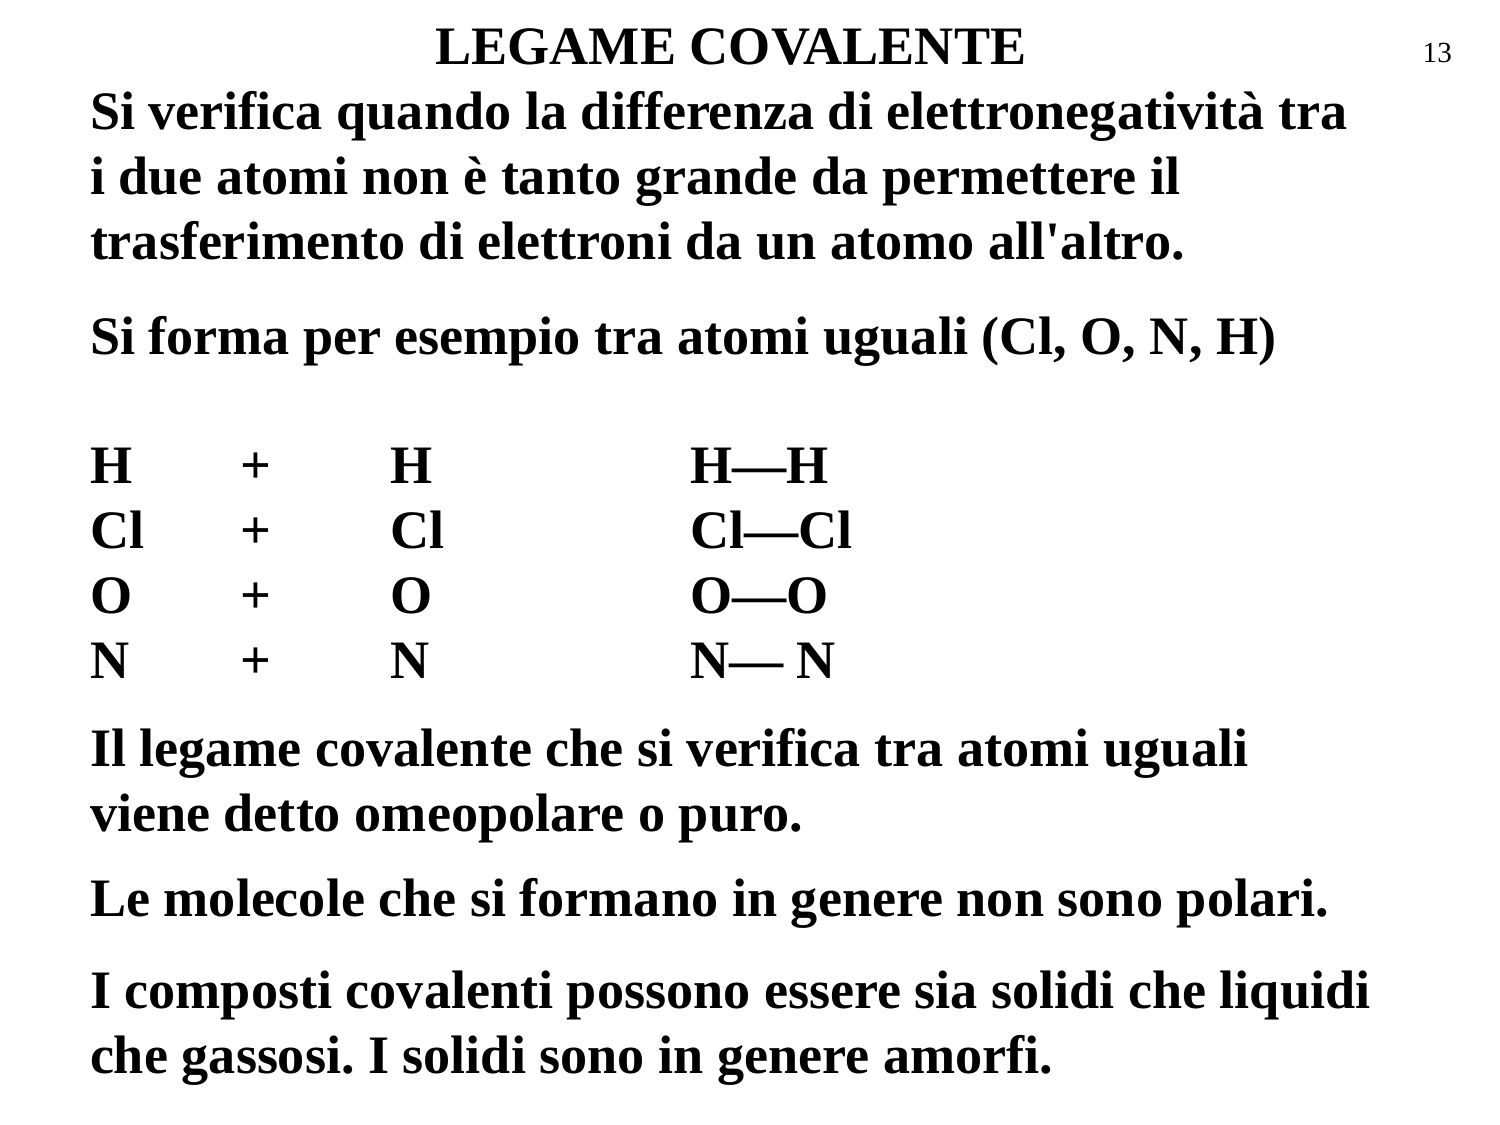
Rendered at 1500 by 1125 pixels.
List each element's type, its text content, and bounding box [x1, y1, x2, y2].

slide_number 13 [1413, 24, 1462, 82]
text_box Il legame covalente che si verifica tra atomi uguali viene detto omeopolare o puro. [75, 704, 1388, 851]
text_box LEGAME COVALENTE Si verifica quando la differenza di elettronegatività tra i due atomi non è tanto grande da permettere il trasferimento di elettroni da un atomo all'altro. [75, 2, 1388, 279]
text_box I composti covalenti possono essere sia solidi che liquidi che gassosi. I solidi sono in genere amorfi. [75, 946, 1388, 1093]
text_box Si forma per esempio tra atomi uguali (Cl, O, N, H) H + H H—H Cl + Cl Cl—Cl O + O O—O N + N N— N [75, 291, 1388, 698]
text_box Le molecole che si formano in genere non sono polari. [75, 854, 1388, 936]
